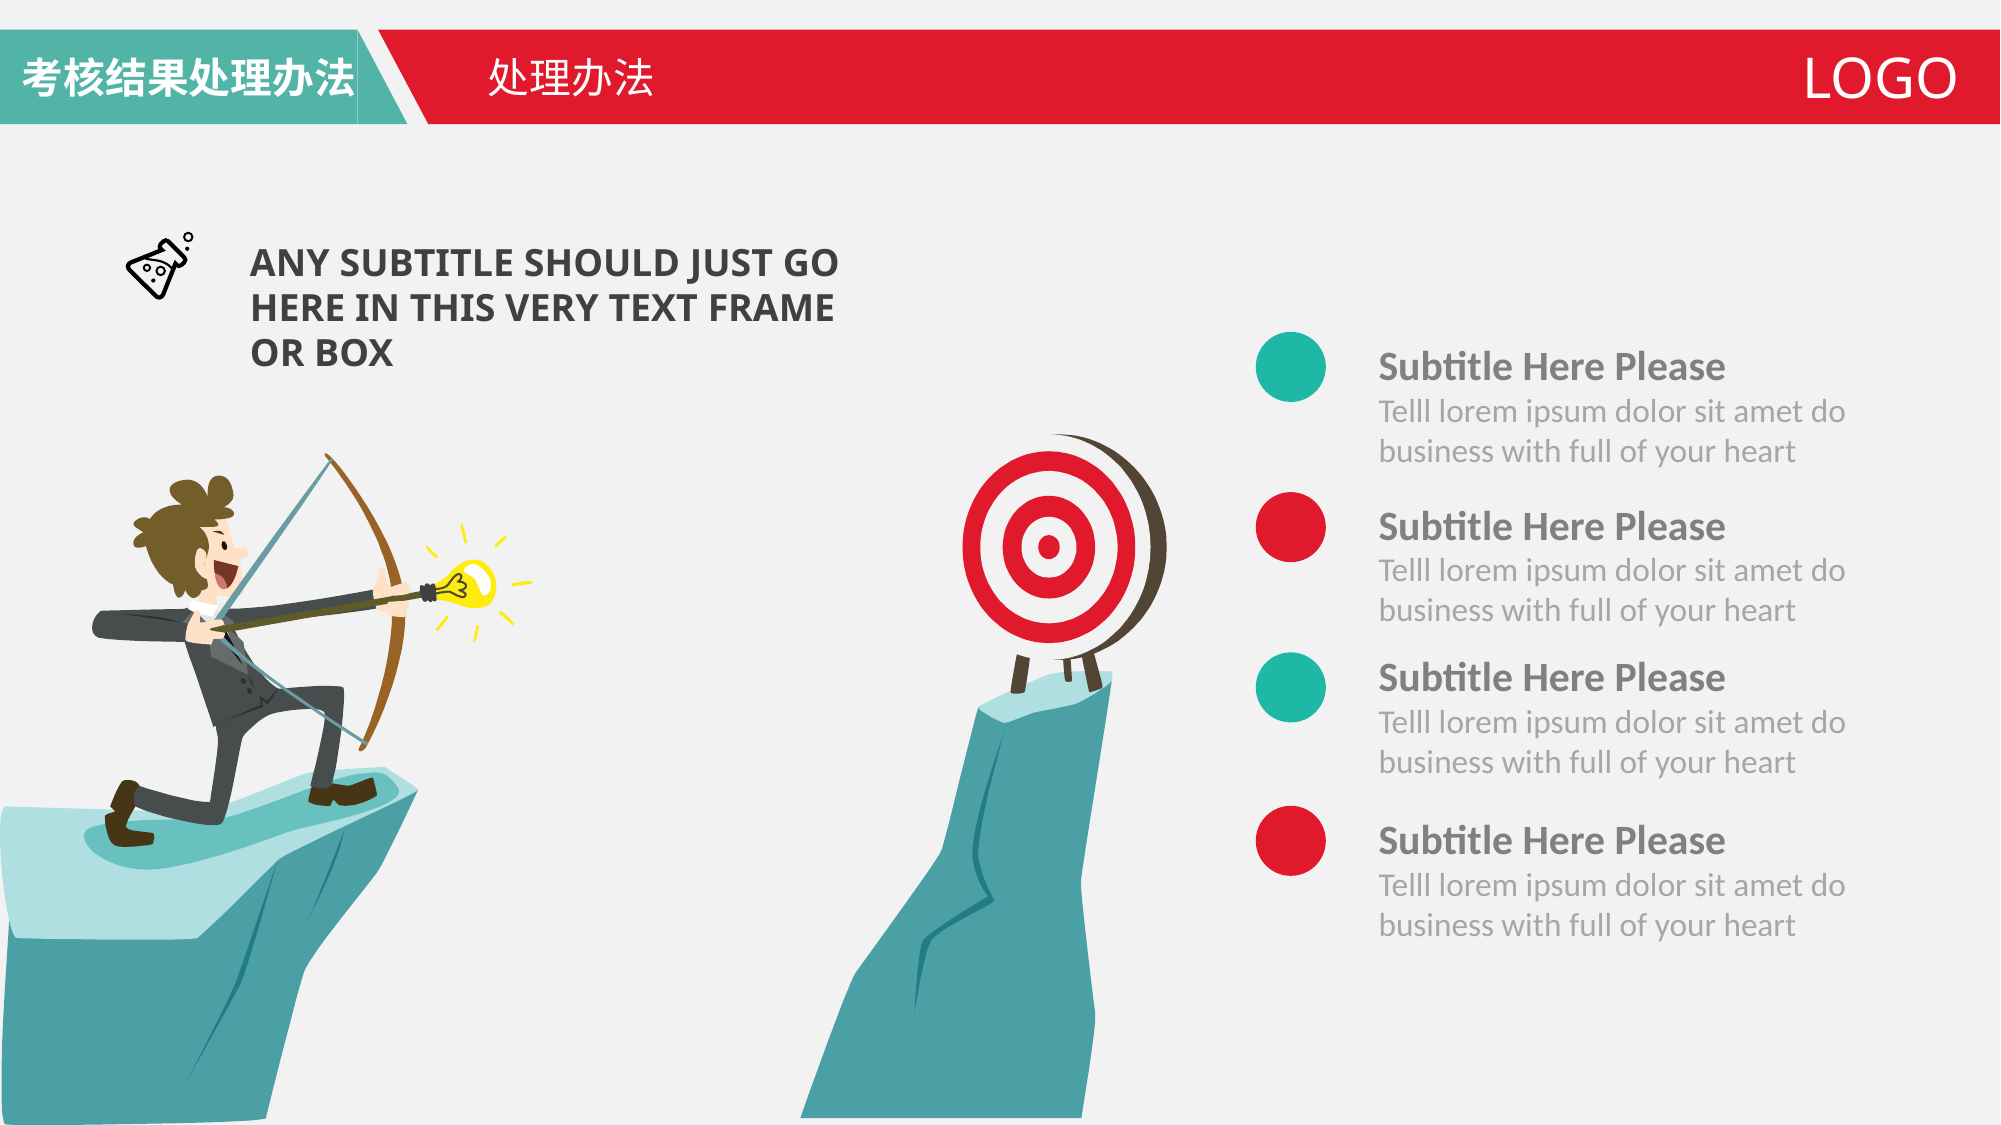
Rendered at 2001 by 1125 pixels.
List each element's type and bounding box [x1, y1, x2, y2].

text_box [378, 29, 2000, 125]
text_box [0, 29, 378, 125]
text_box [0, 231, 1903, 1125]
